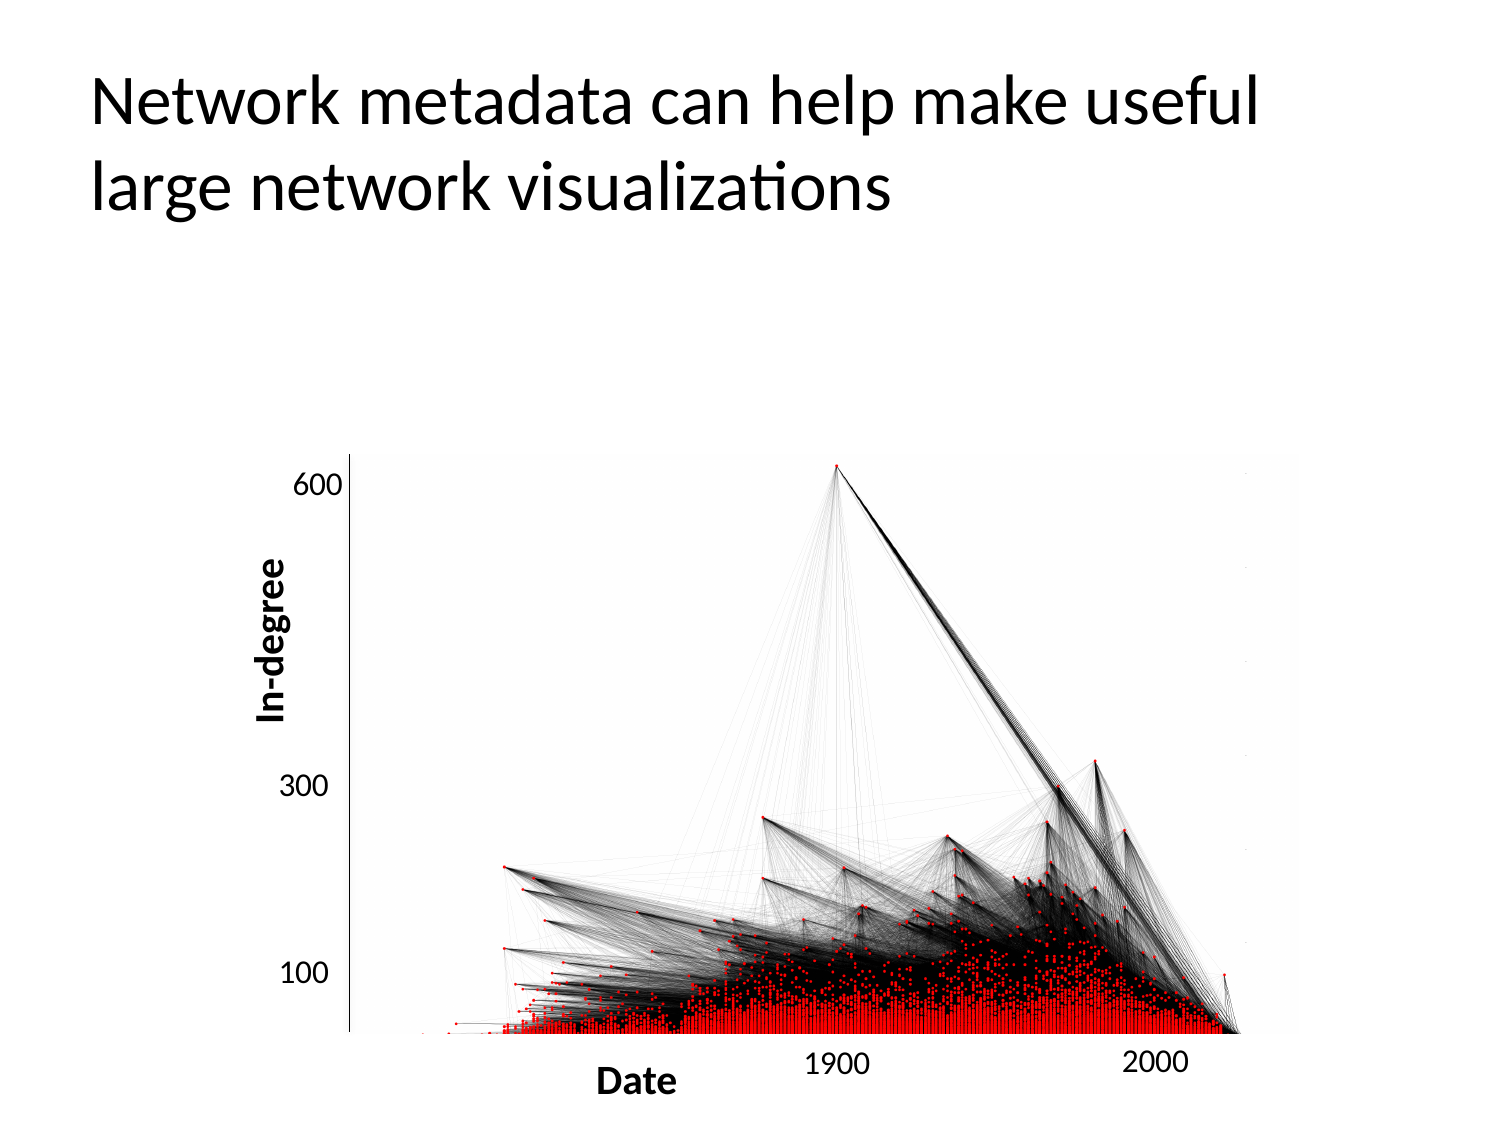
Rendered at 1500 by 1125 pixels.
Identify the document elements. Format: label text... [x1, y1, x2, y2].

text_box 100 [263, 942, 343, 998]
text_box 300 [263, 756, 343, 811]
text_box 1900 [788, 1042, 892, 1089]
text_box Date [581, 1045, 731, 1111]
text_box 600 [277, 454, 347, 509]
title Network metadata can help make useful large network visualizations [75, 45, 1425, 233]
text_box In-degree [234, 513, 299, 740]
picture [350, 454, 1299, 1034]
text_box 2000 [1107, 1042, 1211, 1087]
